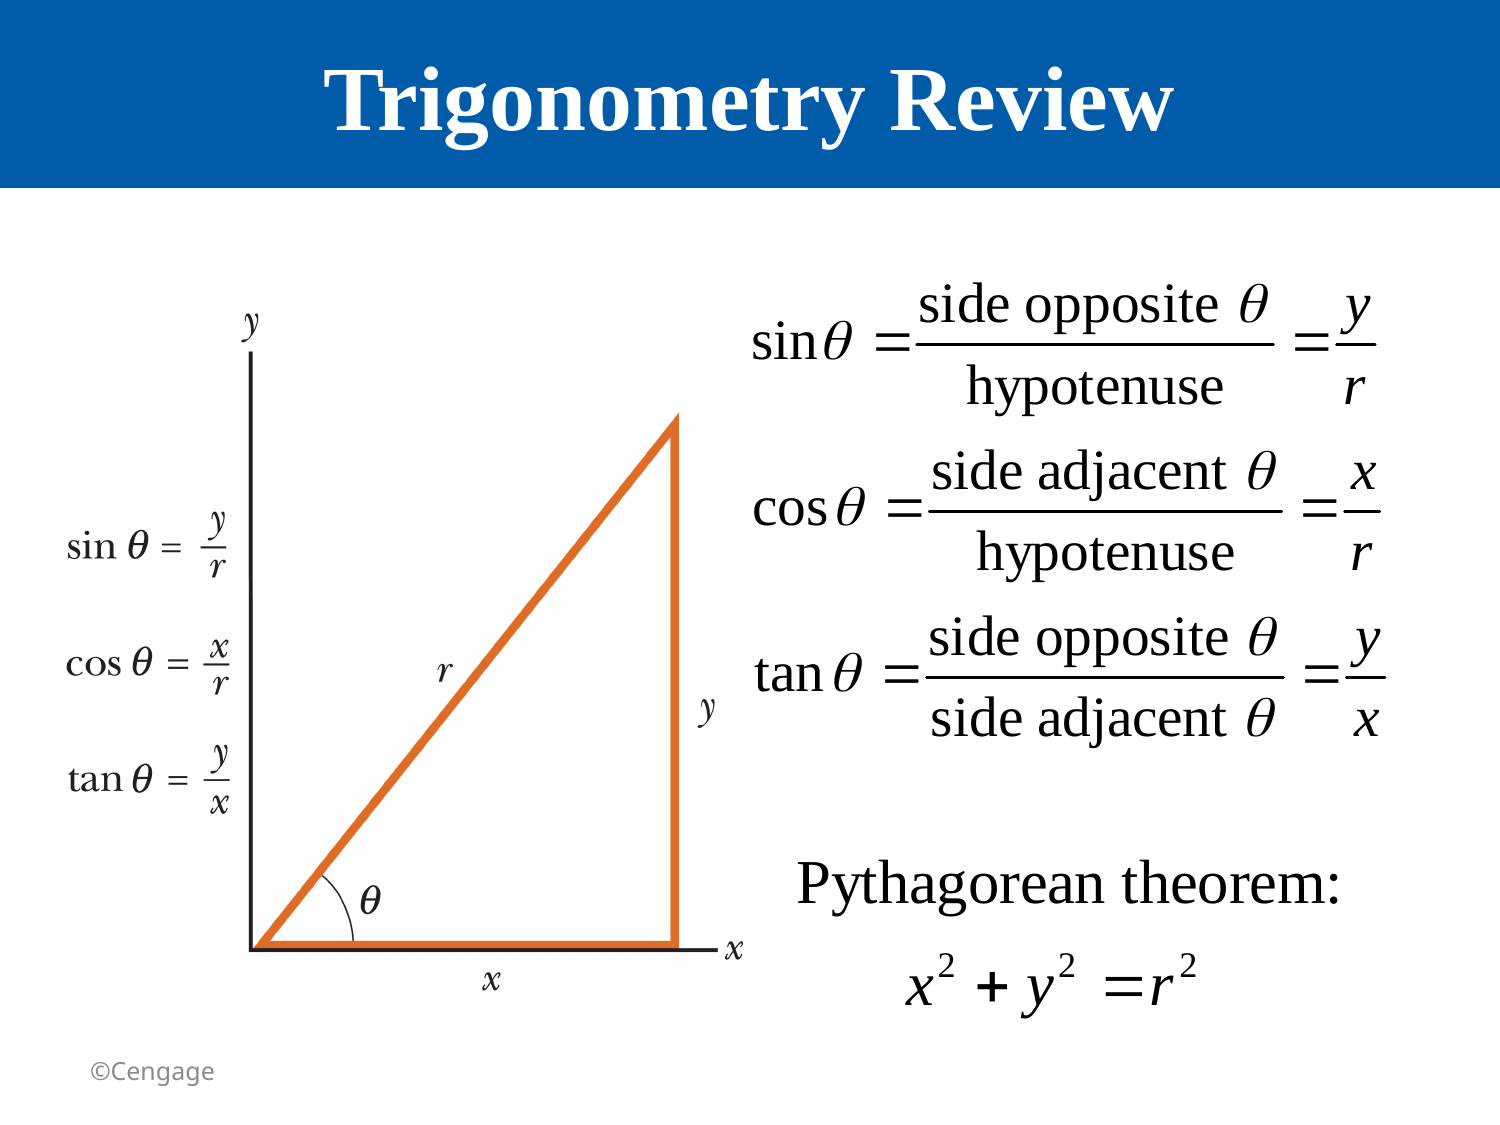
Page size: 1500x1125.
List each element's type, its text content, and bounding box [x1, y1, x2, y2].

title Trigonometry Review [75, 1, 1425, 186]
picture [65, 296, 743, 1001]
picture [0, 0, 1500, 188]
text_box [742, 262, 1397, 766]
footer ©Cengage [75, 1042, 550, 1103]
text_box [784, 842, 1356, 1037]
